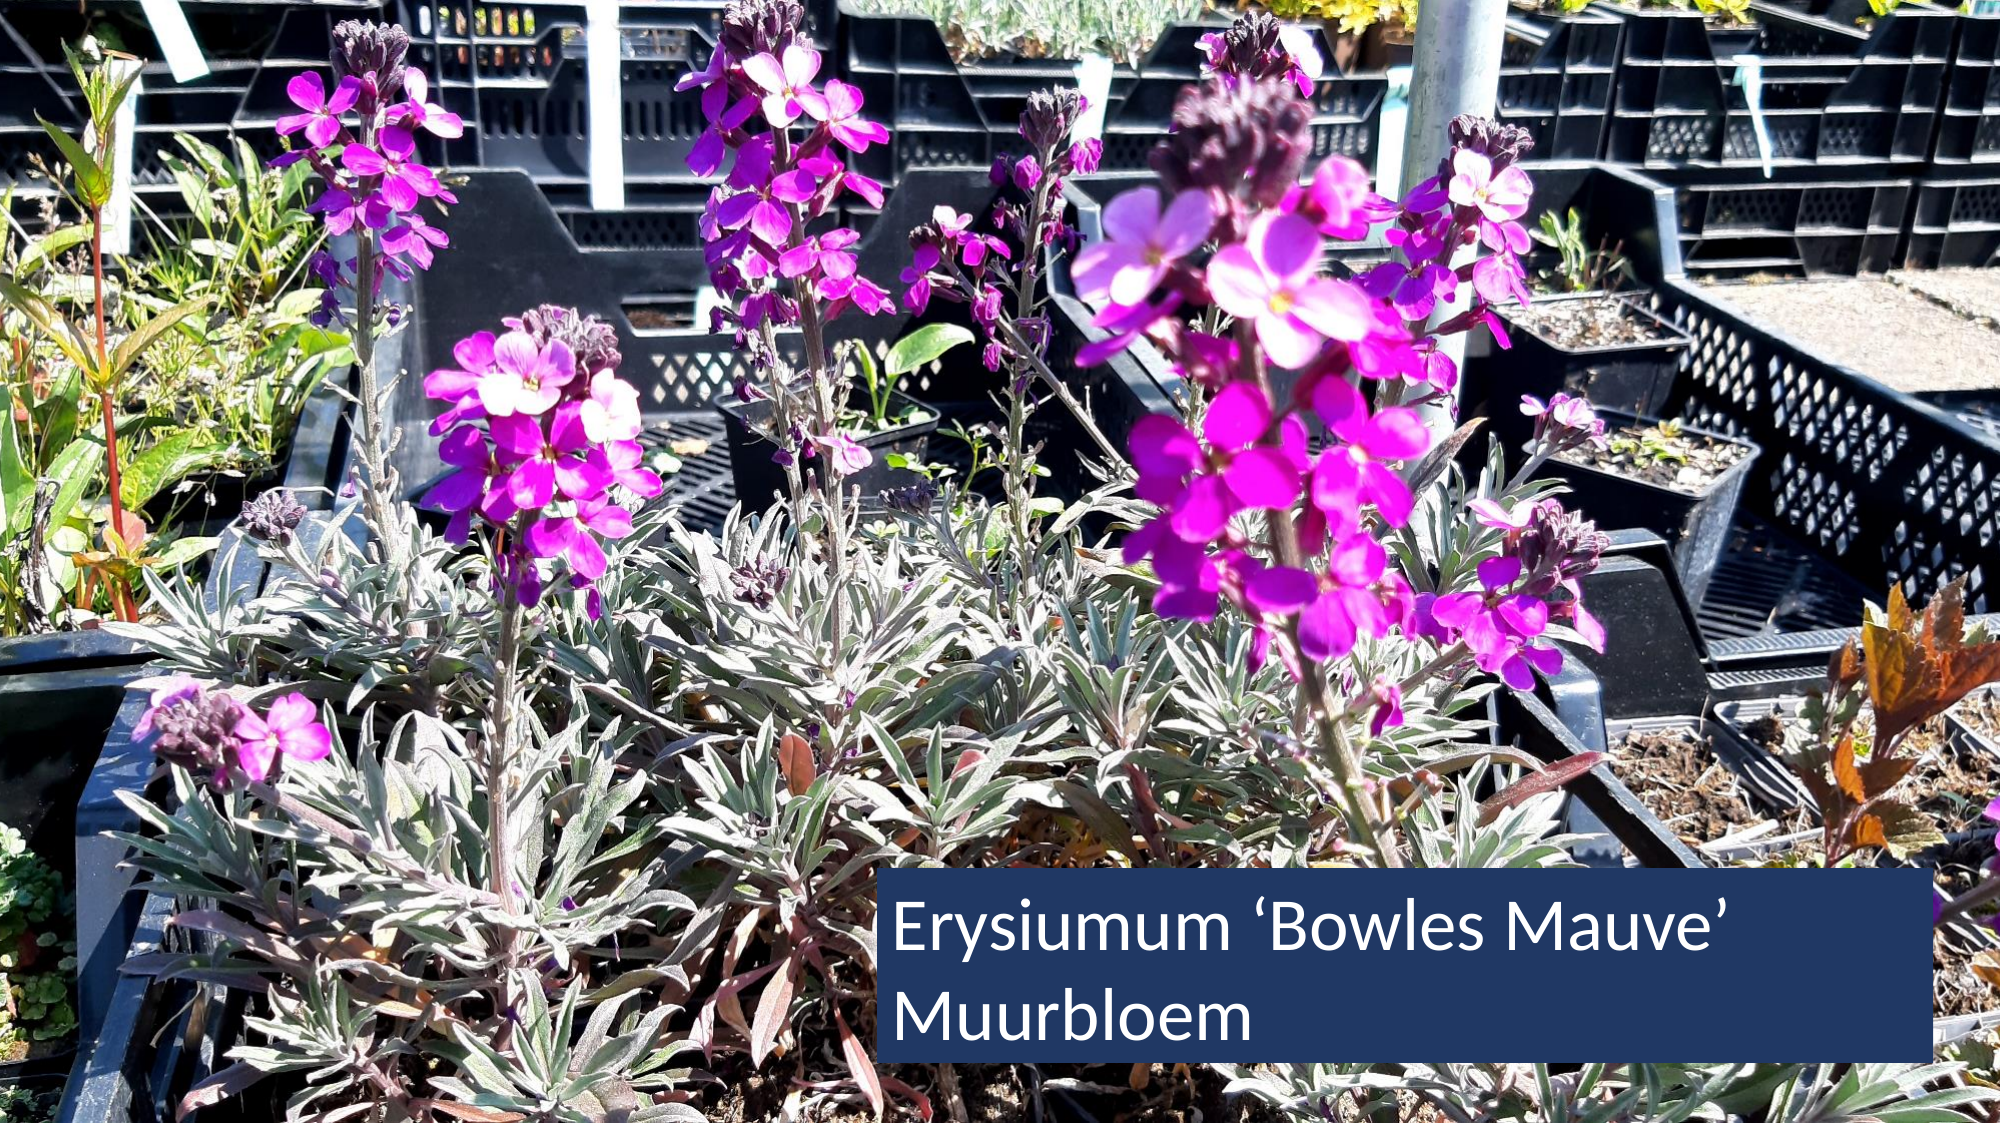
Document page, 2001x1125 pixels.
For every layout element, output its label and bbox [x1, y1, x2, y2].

list [0, 0, 2000, 1124]
